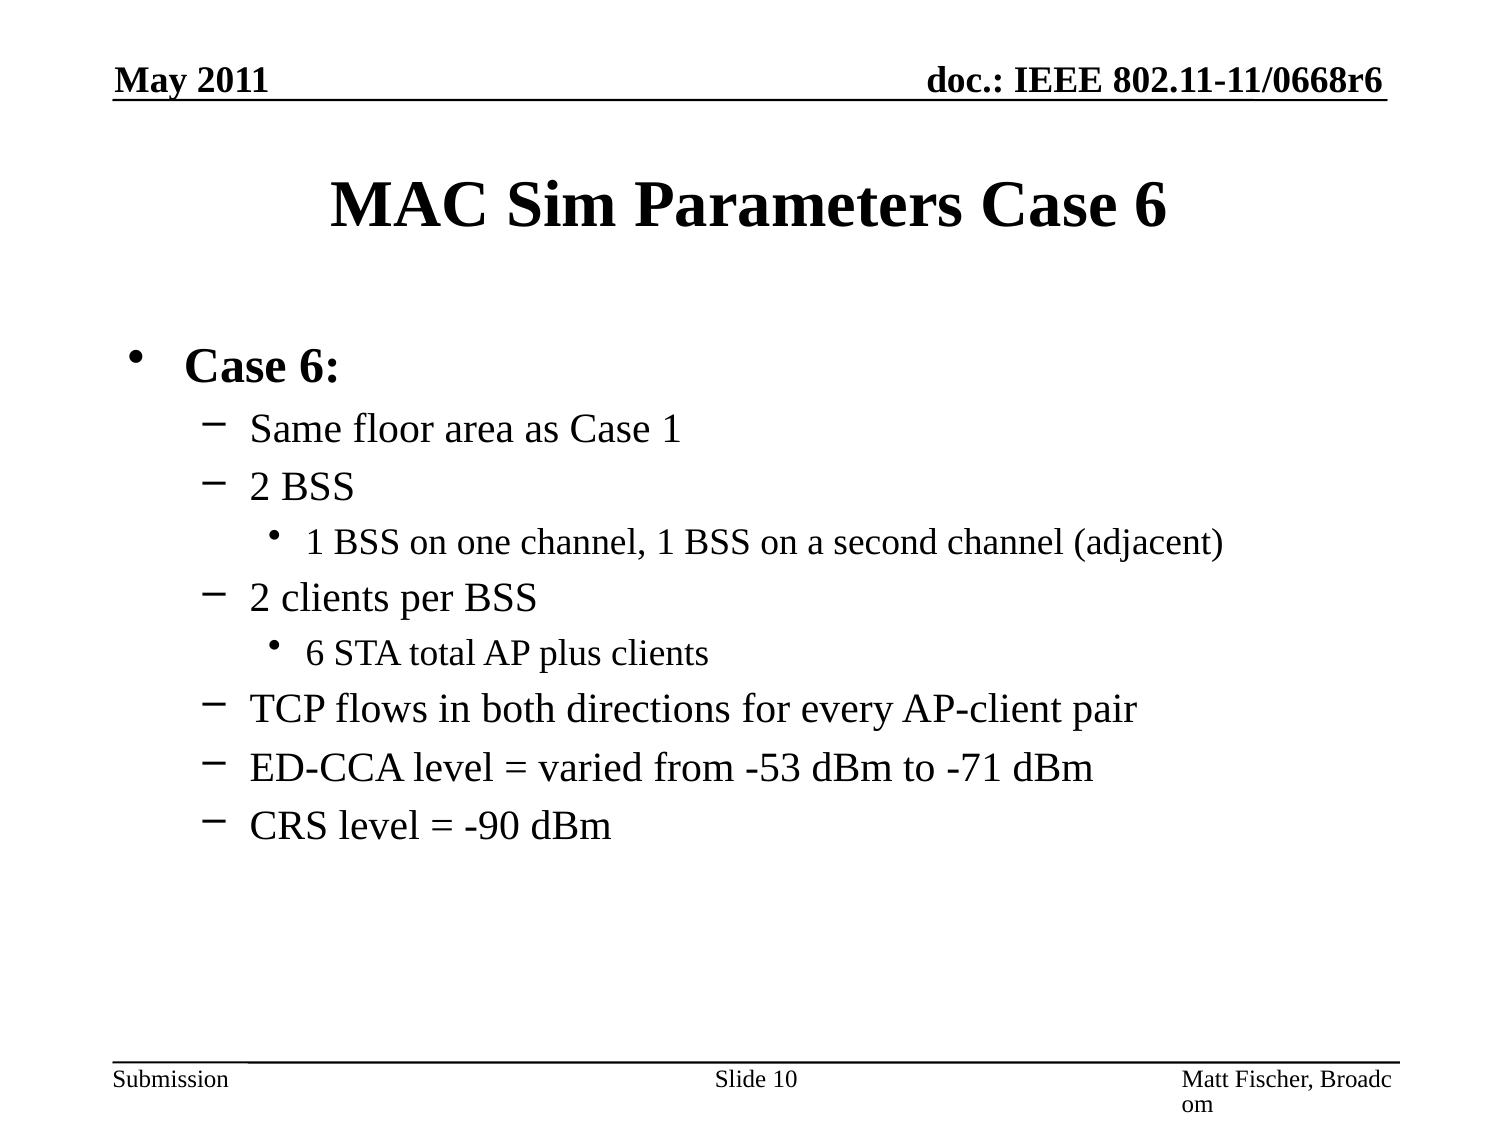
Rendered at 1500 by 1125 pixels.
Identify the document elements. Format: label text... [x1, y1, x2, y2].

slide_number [114, 54, 272, 101]
list Case 6: Same floor area as Case 1 2 BSS 1 BSS on one channel, 1 BSS on a second channel (adjacent) 2 clients per BSS 6 STA total AP plus clients TCP flows in both directions for every AP-client pair ED-CCA level = varied from -53 dBm to -71 dBm CRS level = -90 dBm [112, 324, 1388, 1001]
title MAC Sim Parameters Case 6 [112, 112, 1388, 288]
footer Matt Fischer, Broadcom [1181, 1061, 1402, 1093]
slide_number Slide 10 [712, 1061, 800, 1093]
